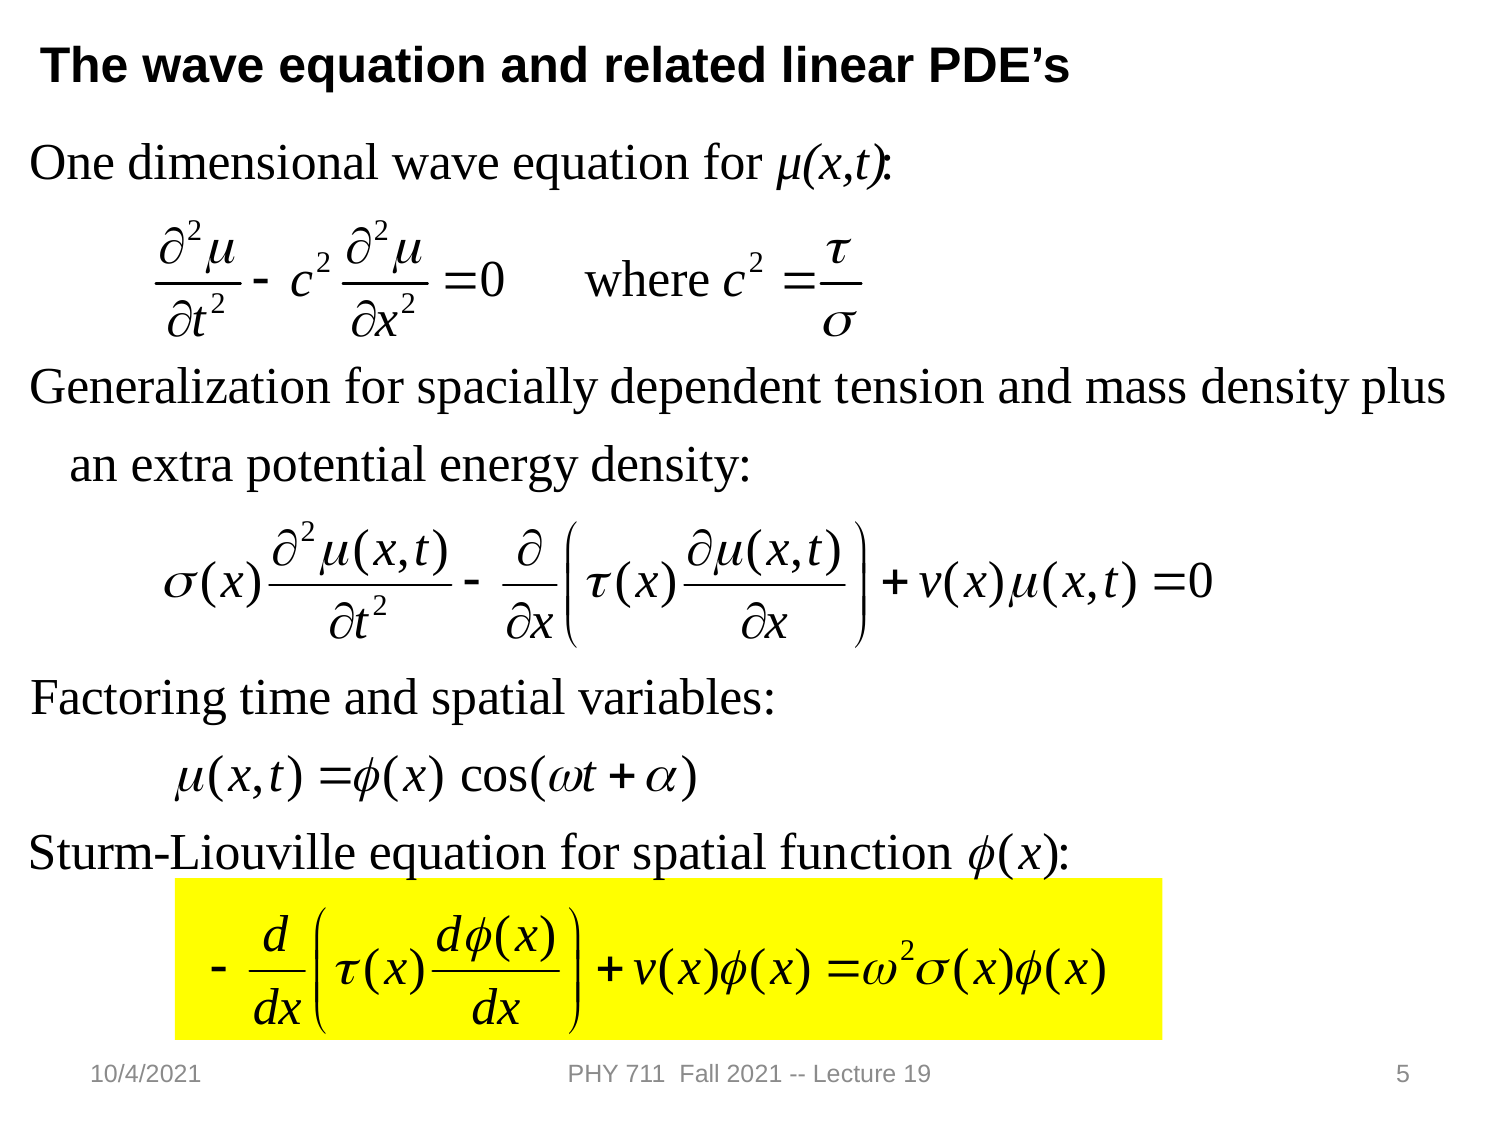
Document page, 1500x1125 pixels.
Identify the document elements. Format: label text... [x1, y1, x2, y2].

footer PHY 711 Fall 2021 -- Lecture 19 [512, 1050, 988, 1103]
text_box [24, 134, 1455, 1042]
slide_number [75, 1050, 425, 1103]
slide_number 5 [1074, 1050, 1425, 1103]
text_box The wave equation and related linear PDE’s [24, 24, 1350, 100]
